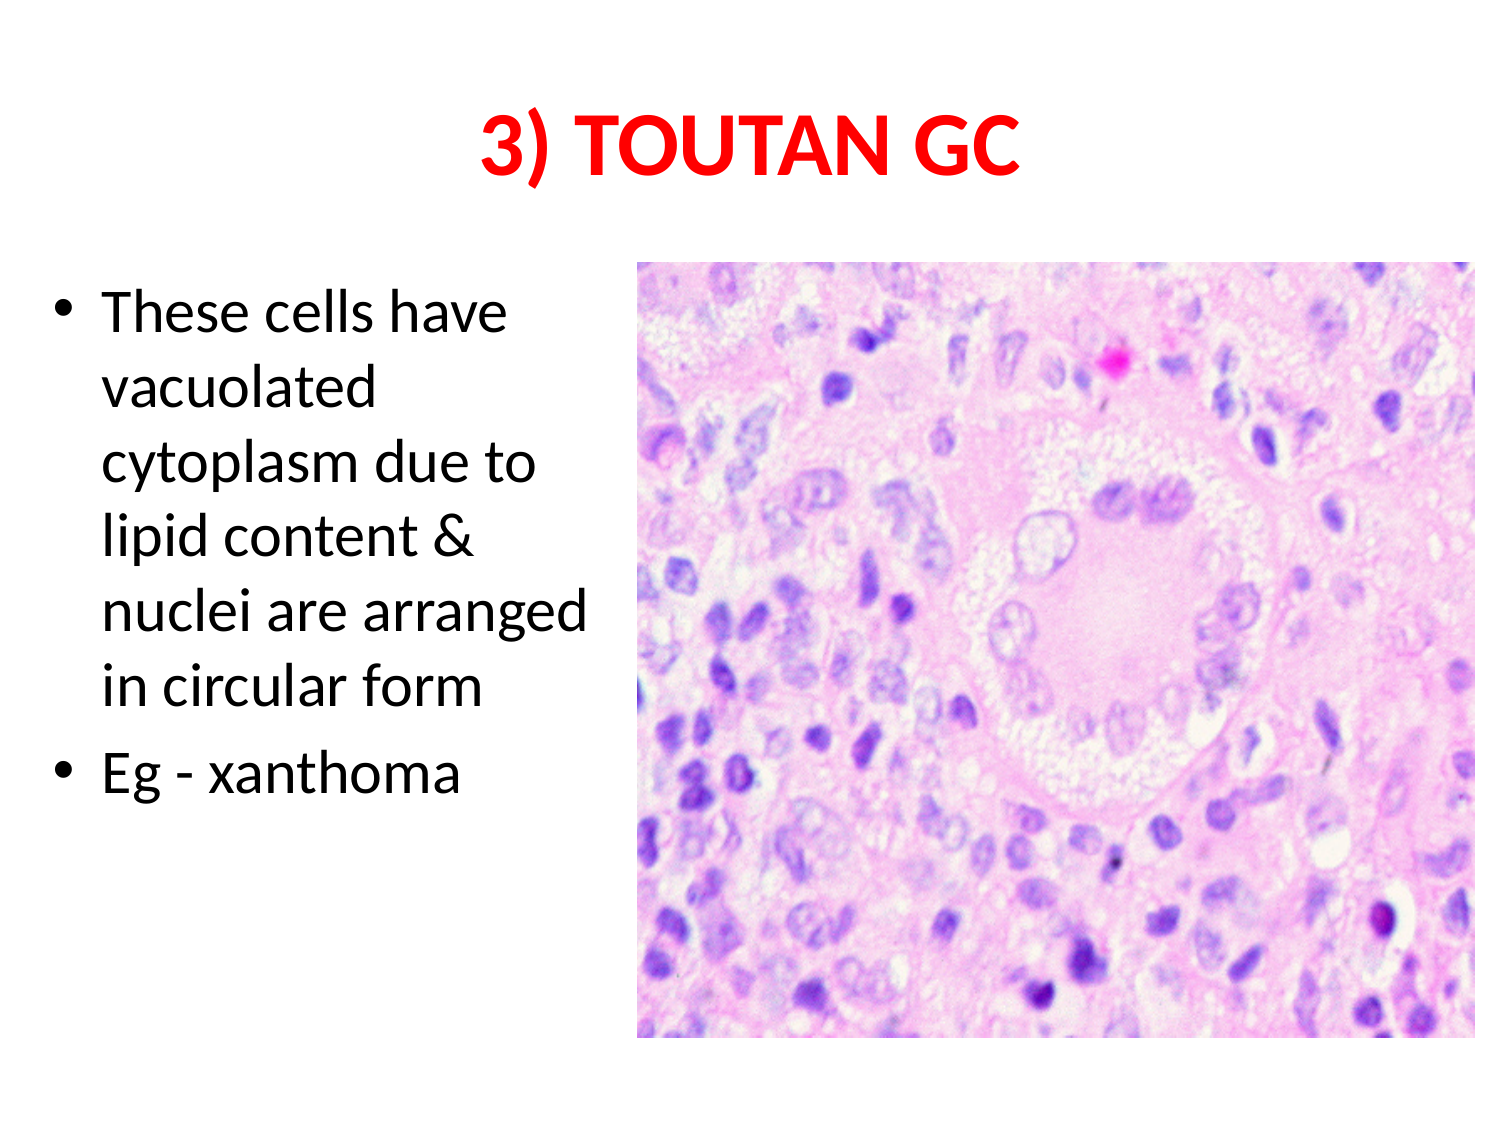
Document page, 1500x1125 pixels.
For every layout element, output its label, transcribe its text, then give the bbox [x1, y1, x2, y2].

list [637, 262, 1476, 1038]
title 3) TOUTAN GC [75, 45, 1425, 233]
list These cells have vacuolated cytoplasm due to lipid content & nuclei are arranged in circular form Eg - xanthoma [37, 262, 613, 888]
